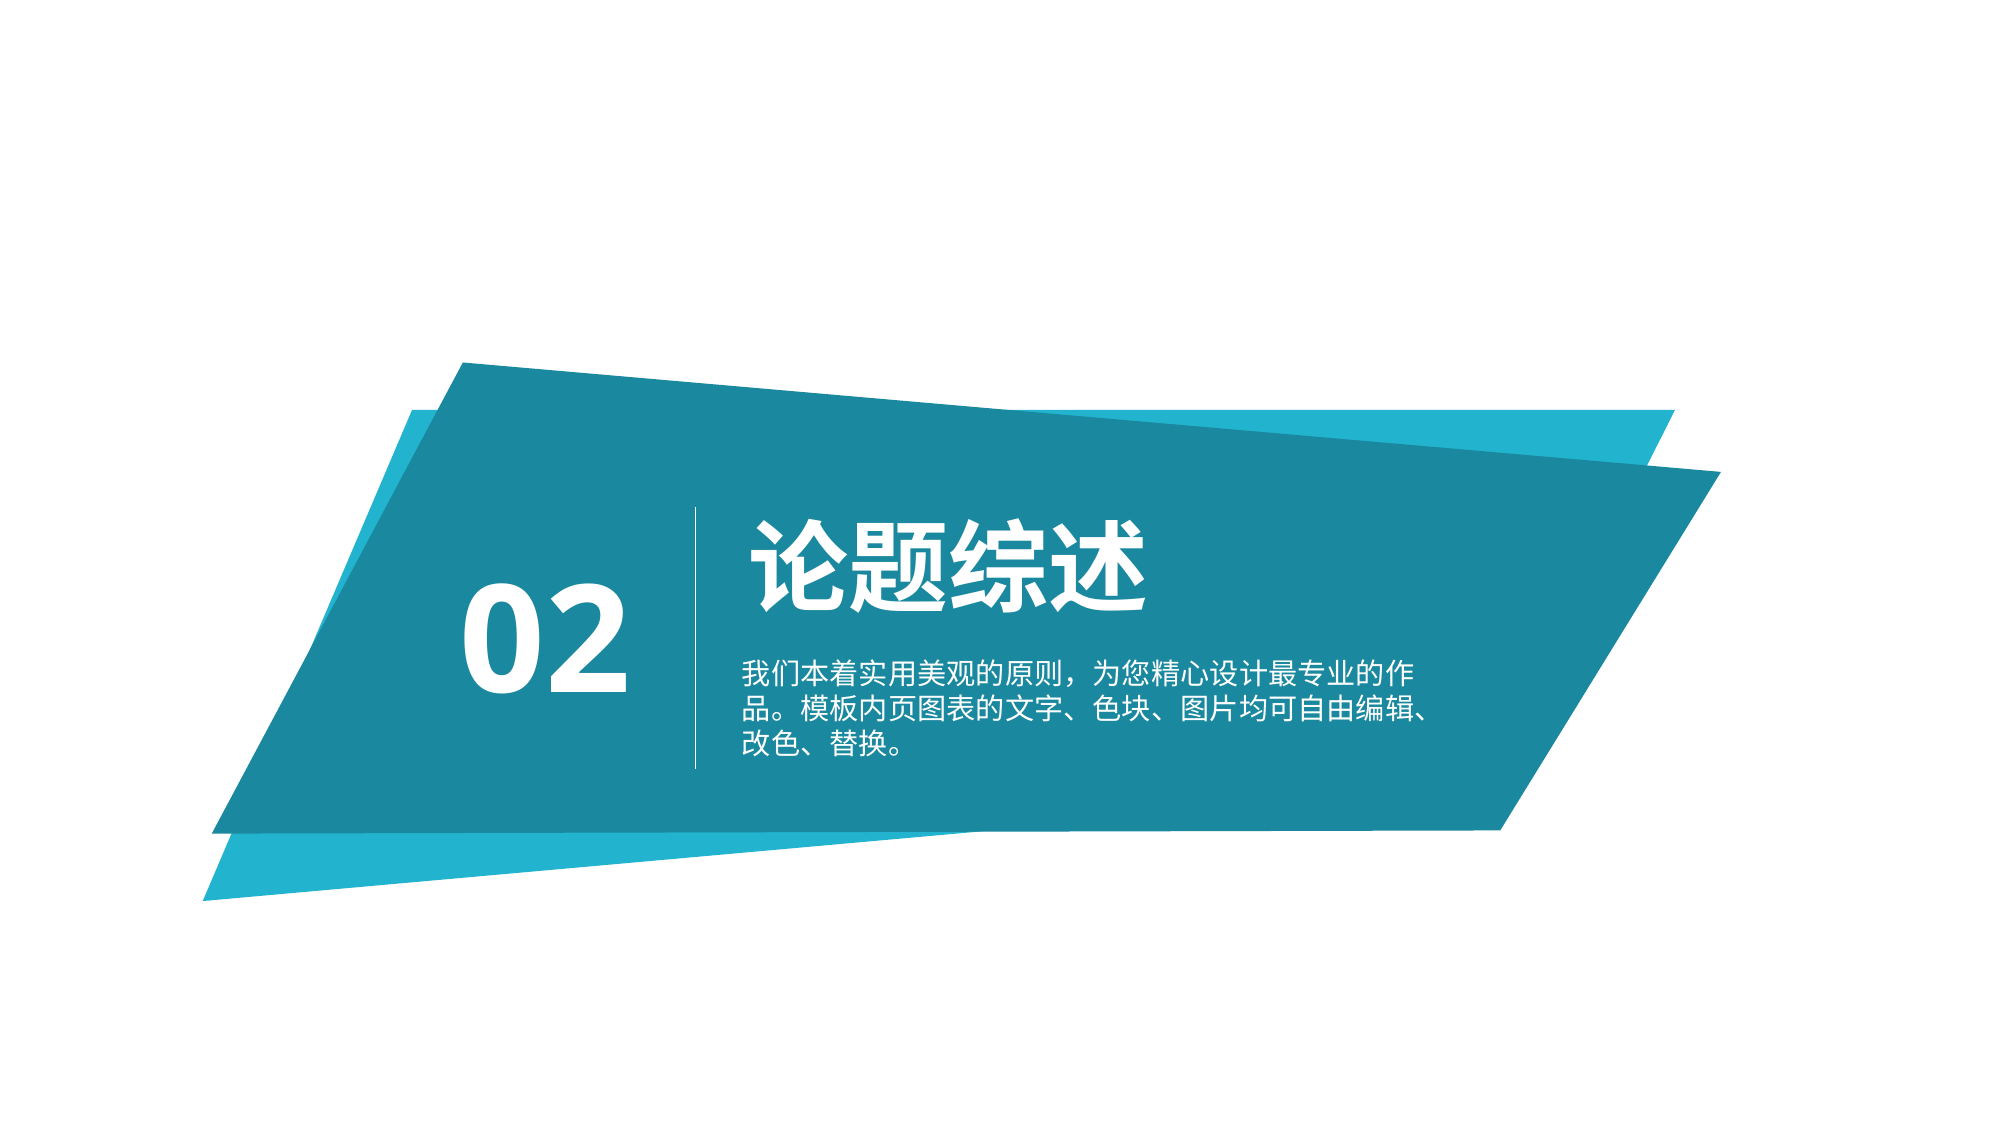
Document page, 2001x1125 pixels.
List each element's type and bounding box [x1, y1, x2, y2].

text_box [202, 407, 1703, 901]
